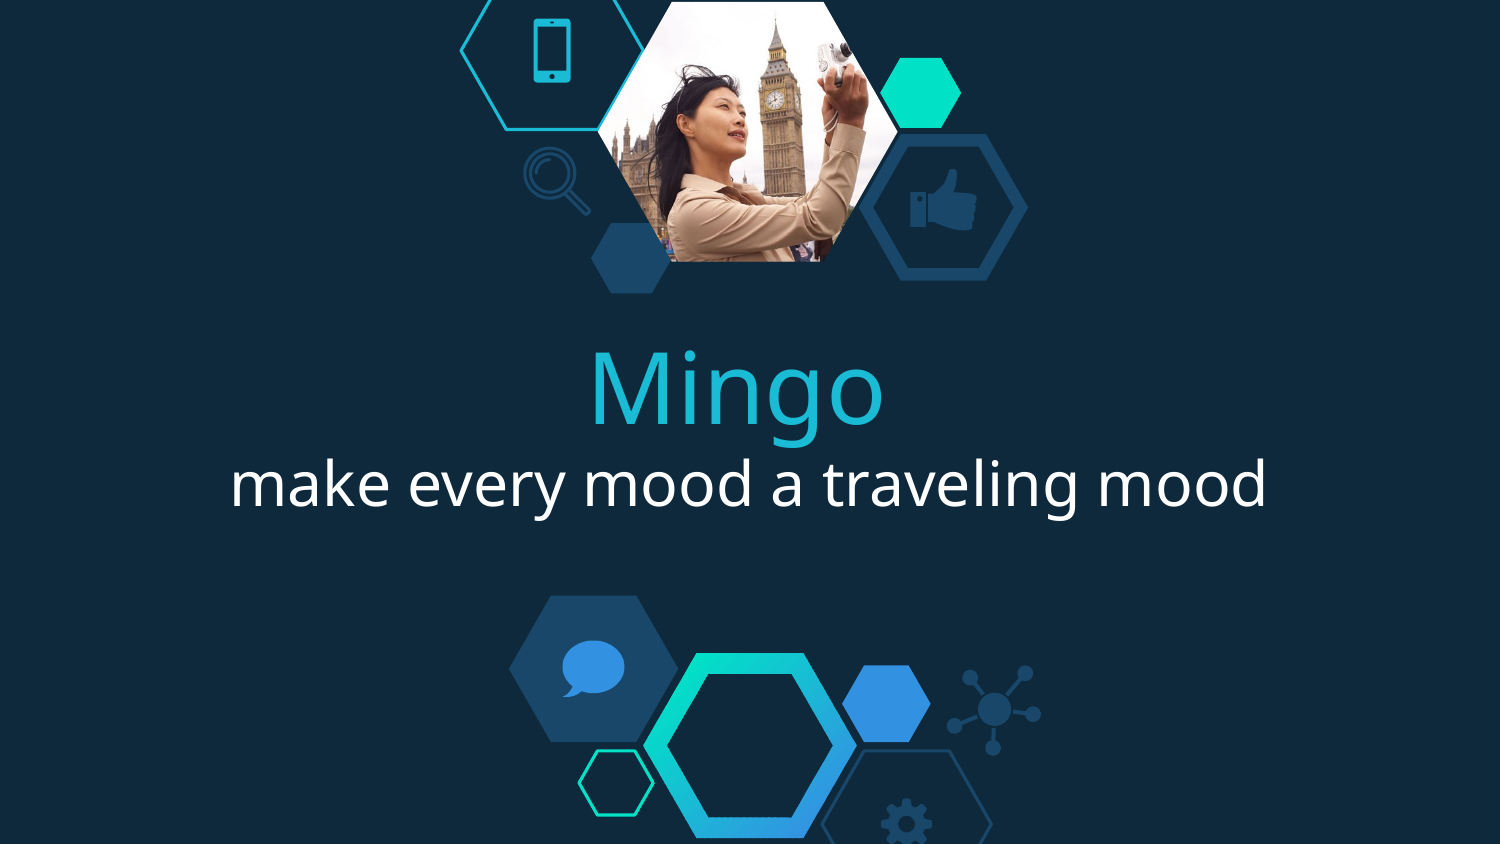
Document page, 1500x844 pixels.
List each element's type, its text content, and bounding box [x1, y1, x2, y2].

picture [597, 1, 898, 262]
title Mingo make every mood a traveling mood [197, 326, 1303, 517]
